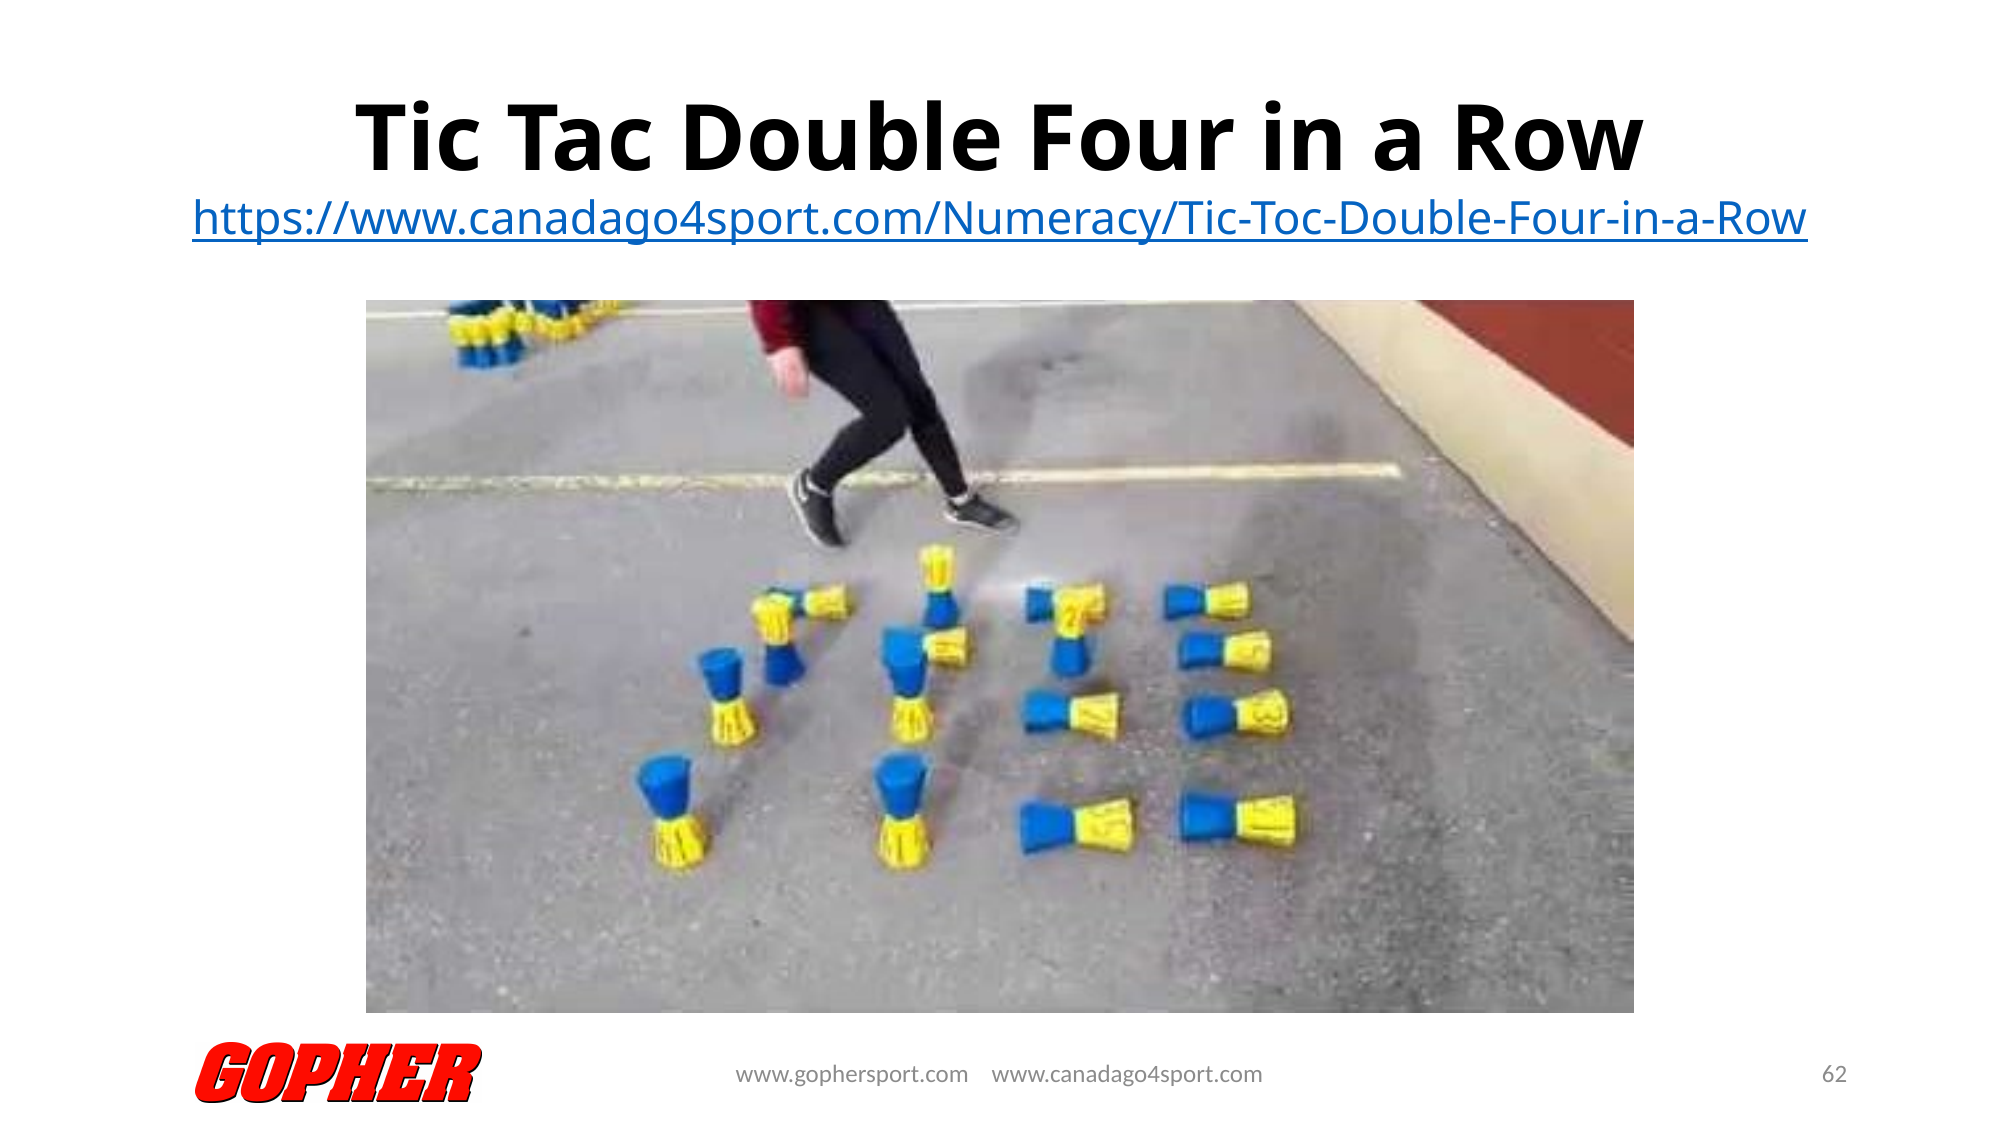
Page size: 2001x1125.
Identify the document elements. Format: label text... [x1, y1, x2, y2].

footer www.gophersport.com www.canadago4sport.com [662, 1042, 1338, 1103]
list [365, 299, 1635, 1014]
picture [195, 1042, 482, 1103]
slide_number 62 [1412, 1042, 1863, 1103]
title Tic Tac Double Four in a Row https://www.canadago4sport.com/Numeracy/Tic-Toc-Double-Four-in-a-Row [137, 59, 1863, 278]
